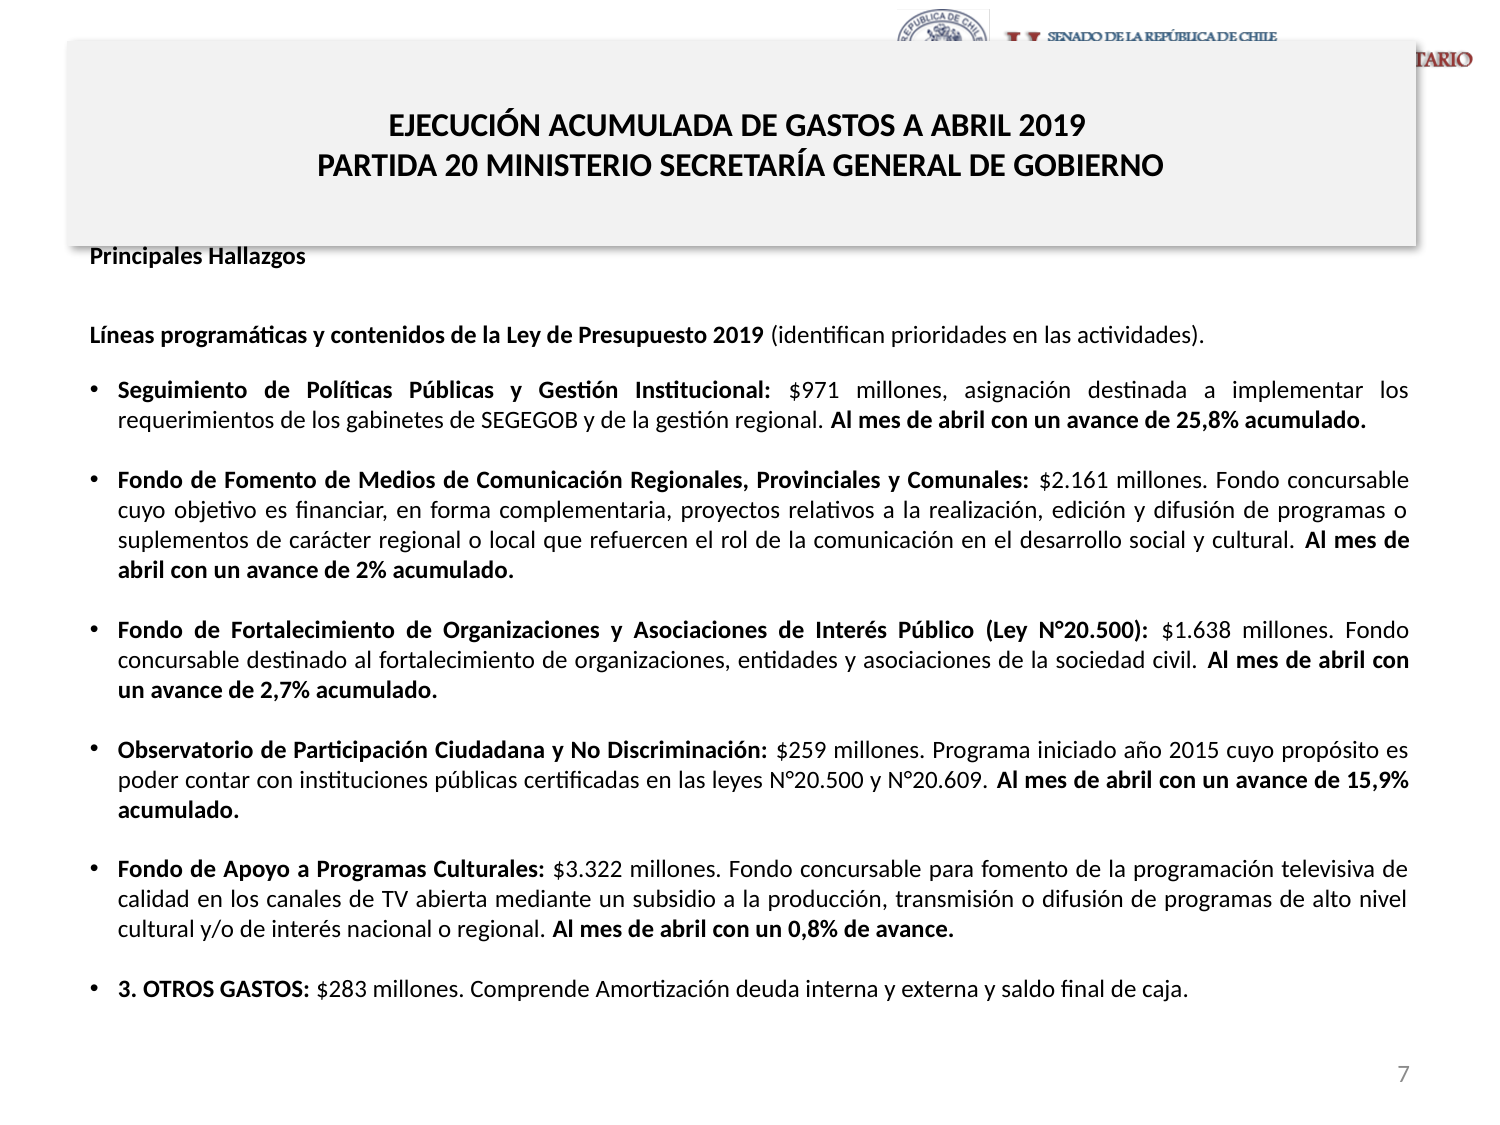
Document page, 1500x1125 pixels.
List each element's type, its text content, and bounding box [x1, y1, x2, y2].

title EJECUCIÓN ACUMULADA DE GASTOS A ABRIL 2019 PARTIDA 20 MINISTERIO SECRETARÍA GENERAL DE GOBIERNO [67, 41, 1415, 246]
picture [897, 5, 1500, 119]
slide_number 7 [1074, 1042, 1425, 1103]
list Principales Hallazgos Líneas programáticas y contenidos de la Ley de Presupuesto 2019 (identifican prioridades en las actividades). Seguimiento de Políticas Públicas y Gestión Institucional: $971 millones, asignación destinada a implementar los requerimientos de los gabinetes de SEGEGOB y de la gestión regional. Al mes de abril con un avance de 25,8% acumulado. Fondo de Fomento de Medios de Comunicación Regionales, Provinciales y Comunales: $2.161 millones. Fondo concursable cuyo objetivo es financiar, en forma complementaria, proyectos relativos a la realización, edición y difusión de programas o suplementos de carácter regional o local que refuercen el rol de la comunicación en el desarrollo social y cultural. Al mes de abril con un avance de 2% acumulado. Fondo de Fortalecimiento de Organizaciones y Asociaciones de Interés Público (Ley N°20.500): $1.638 millones. Fondo concursable destinado al fortalecimiento de organizaciones, entidades y asociaciones de la sociedad civil. Al mes de abril con un avance de 2,7% acumulado. Observatorio de Participación Ciudadana y No Discriminación: $259 millones. Programa iniciado año 2015 cuyo propósito es poder contar con instituciones públicas certificadas en las leyes N°20.500 y N°20.609. Al mes de abril con un avance de 15,9% acumulado. Fondo de Apoyo a Programas Culturales: $3.322 millones. Fondo concursable para fomento de la programación televisiva de calidad en los canales de TV abierta mediante un subsidio a la producción, transmisión o difusión de programas de alto nivel cultural y/o de interés nacional o regional. Al mes de abril con un 0,8% de avance. 3. OTROS GASTOS: $283 millones. Comprende Amortización deuda interna y externa y saldo final de caja. [74, 245, 1425, 1030]
